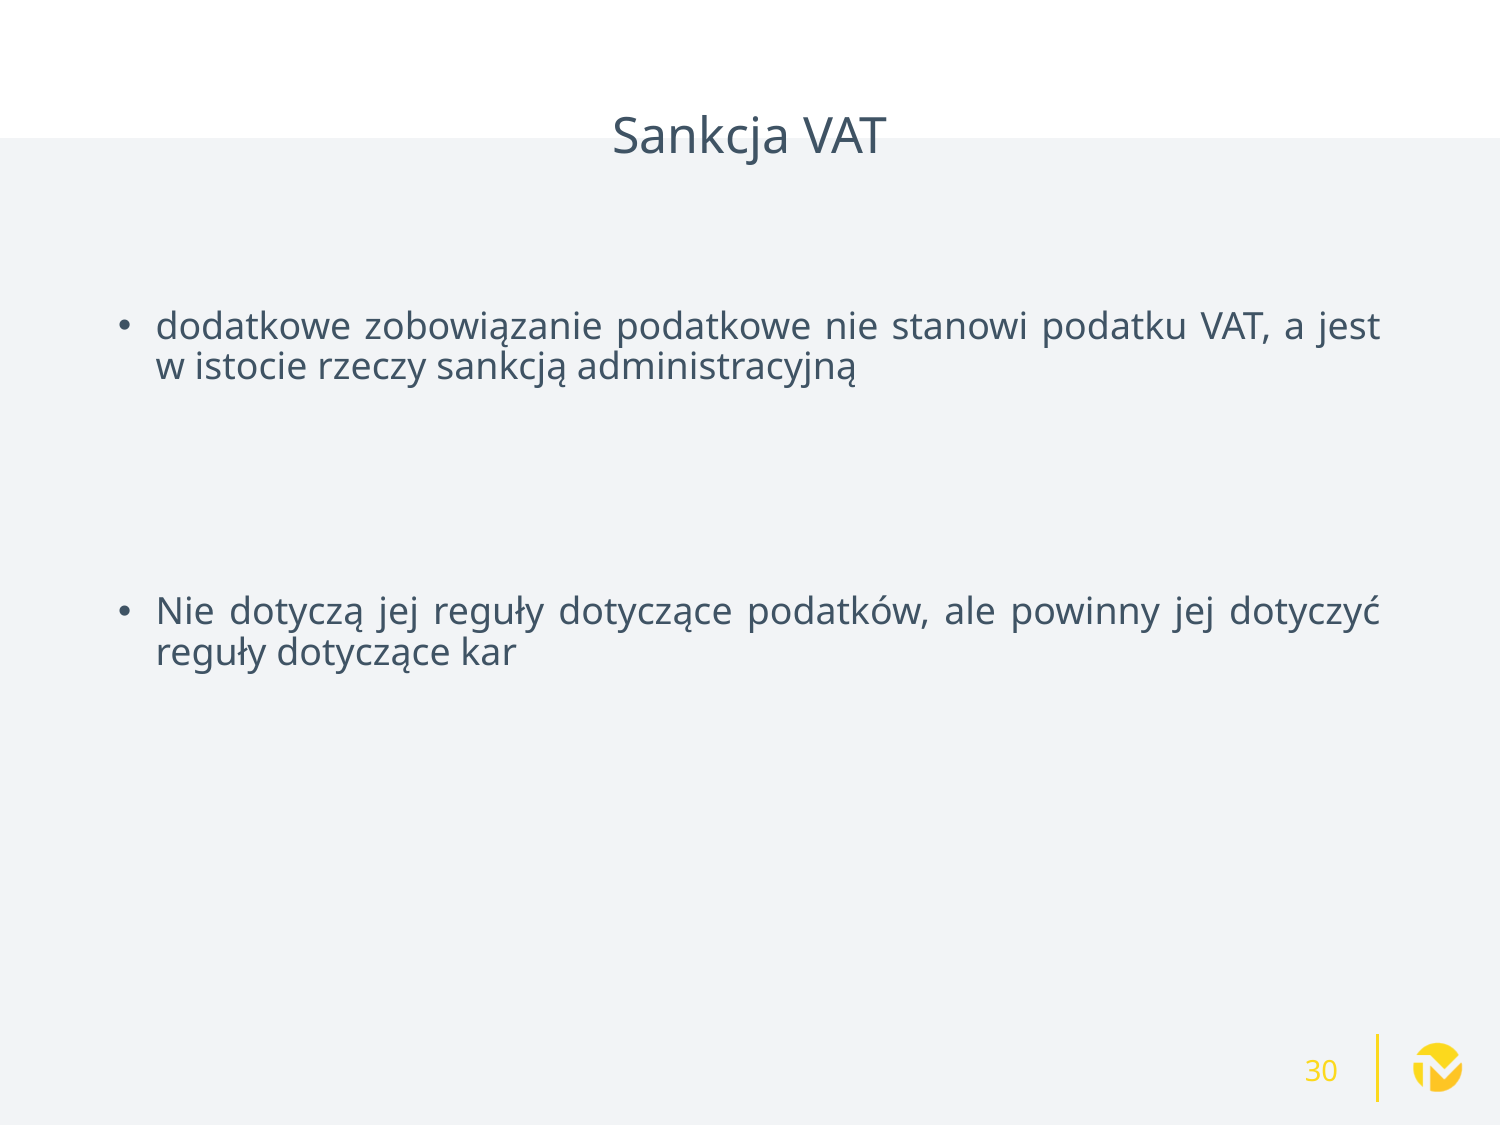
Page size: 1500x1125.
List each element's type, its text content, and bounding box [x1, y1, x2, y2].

slide_number 30 [1059, 1042, 1354, 1103]
title Sankcja VAT [103, 58, 1397, 218]
list dodatkowe zobowiązanie podatkowe nie stanowi podatku VAT, a jest w istocie rzeczy sankcją administracyjną Nie dotyczą jej reguły dotyczące podatków, ale powinny jej dotyczyć reguły dotyczące kar [103, 299, 1397, 1014]
picture [1396, 1034, 1481, 1103]
